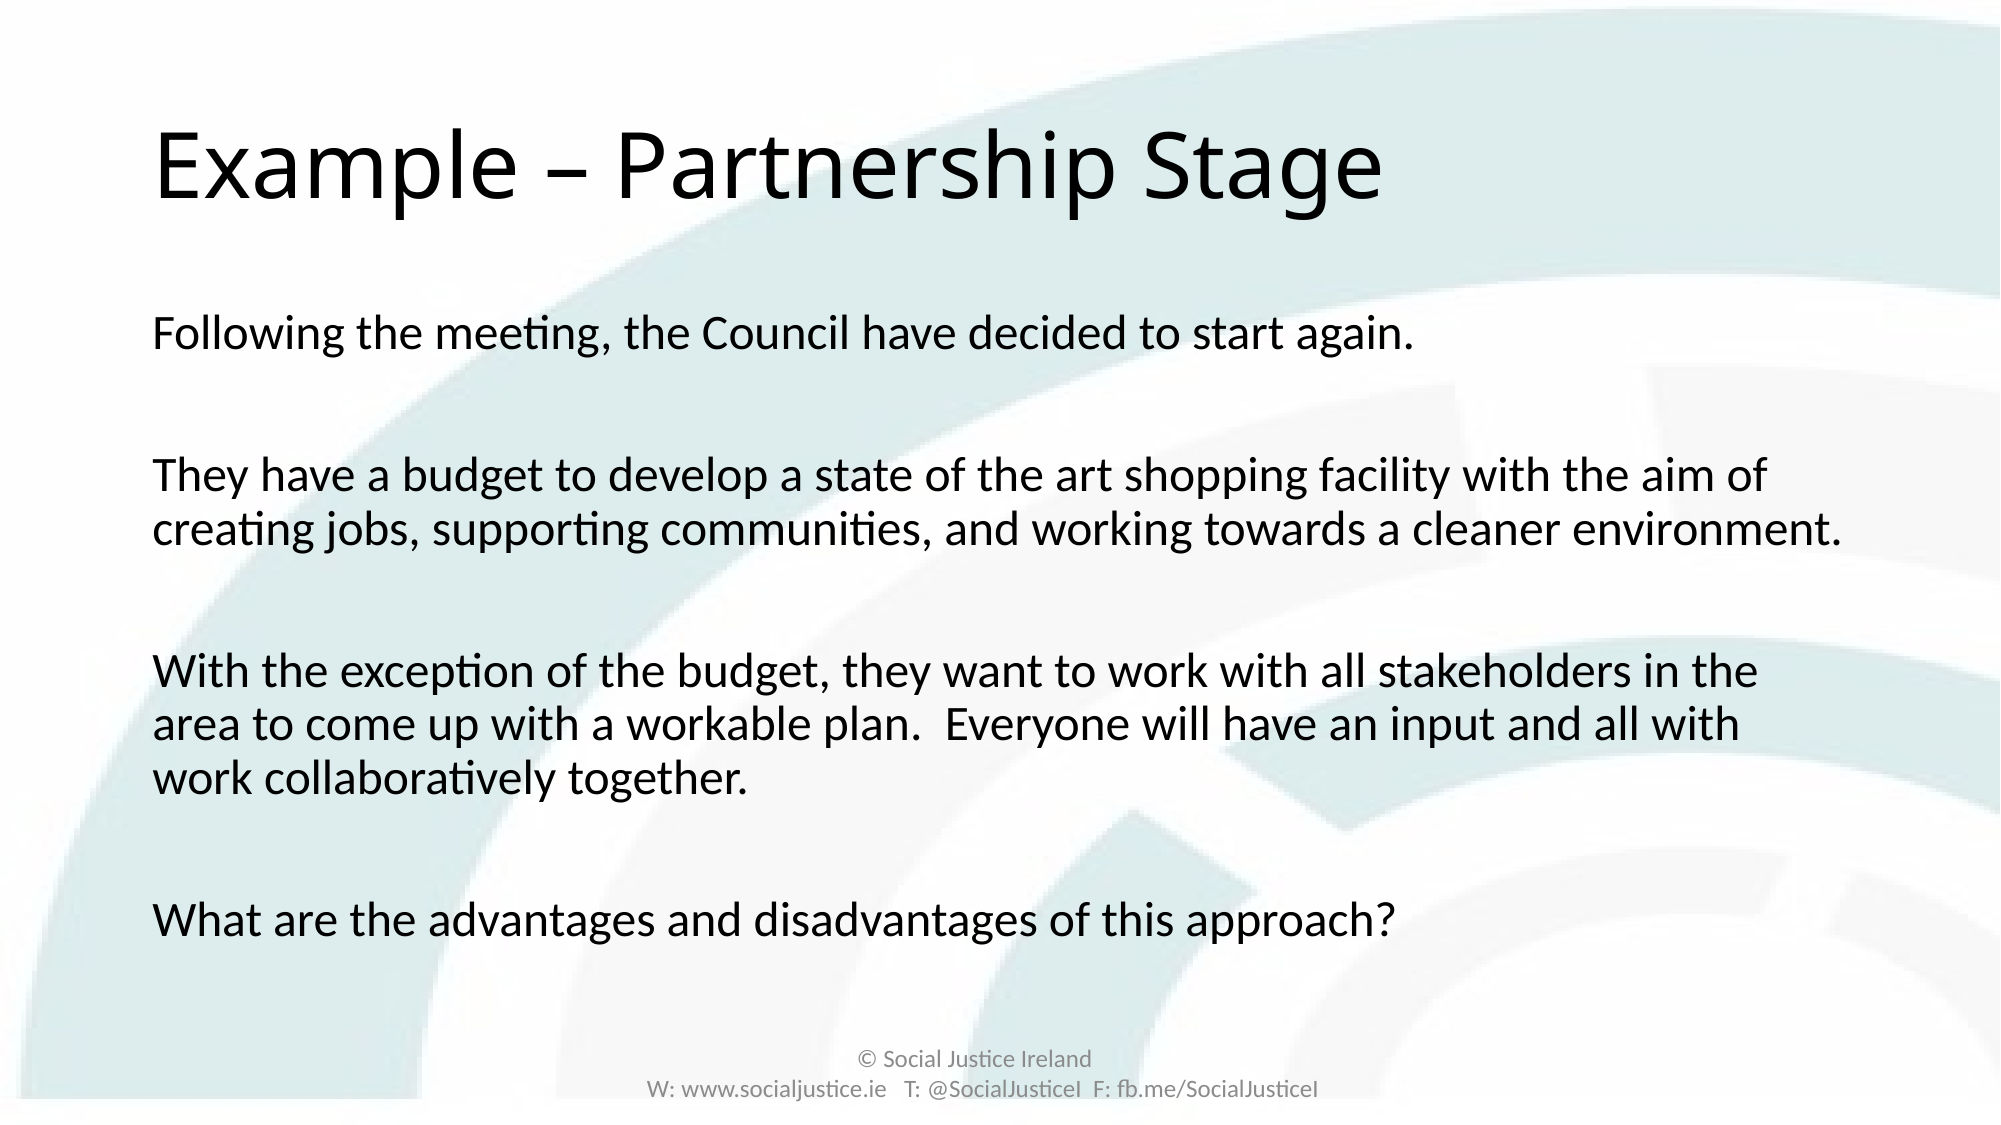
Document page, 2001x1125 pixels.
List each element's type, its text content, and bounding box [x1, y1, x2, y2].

footer © Social Justice Ireland W: www.socialjustice.ie T: @SocialJusticeI F: fb.me/SocialJusticeI [630, 1042, 1338, 1103]
title Example – Partnership Stage [137, 59, 1863, 277]
list Following the meeting, the Council have decided to start again. They have a budget to develop a state of the art shopping facility with the aim of creating jobs, supporting communities, and working towards a cleaner environment. With the exception of the budget, they want to work with all stakeholders in the area to come up with a workable plan. Everyone will have an input and all with work collaboratively together. What are the advantages and disadvantages of this approach? [137, 299, 1863, 1013]
